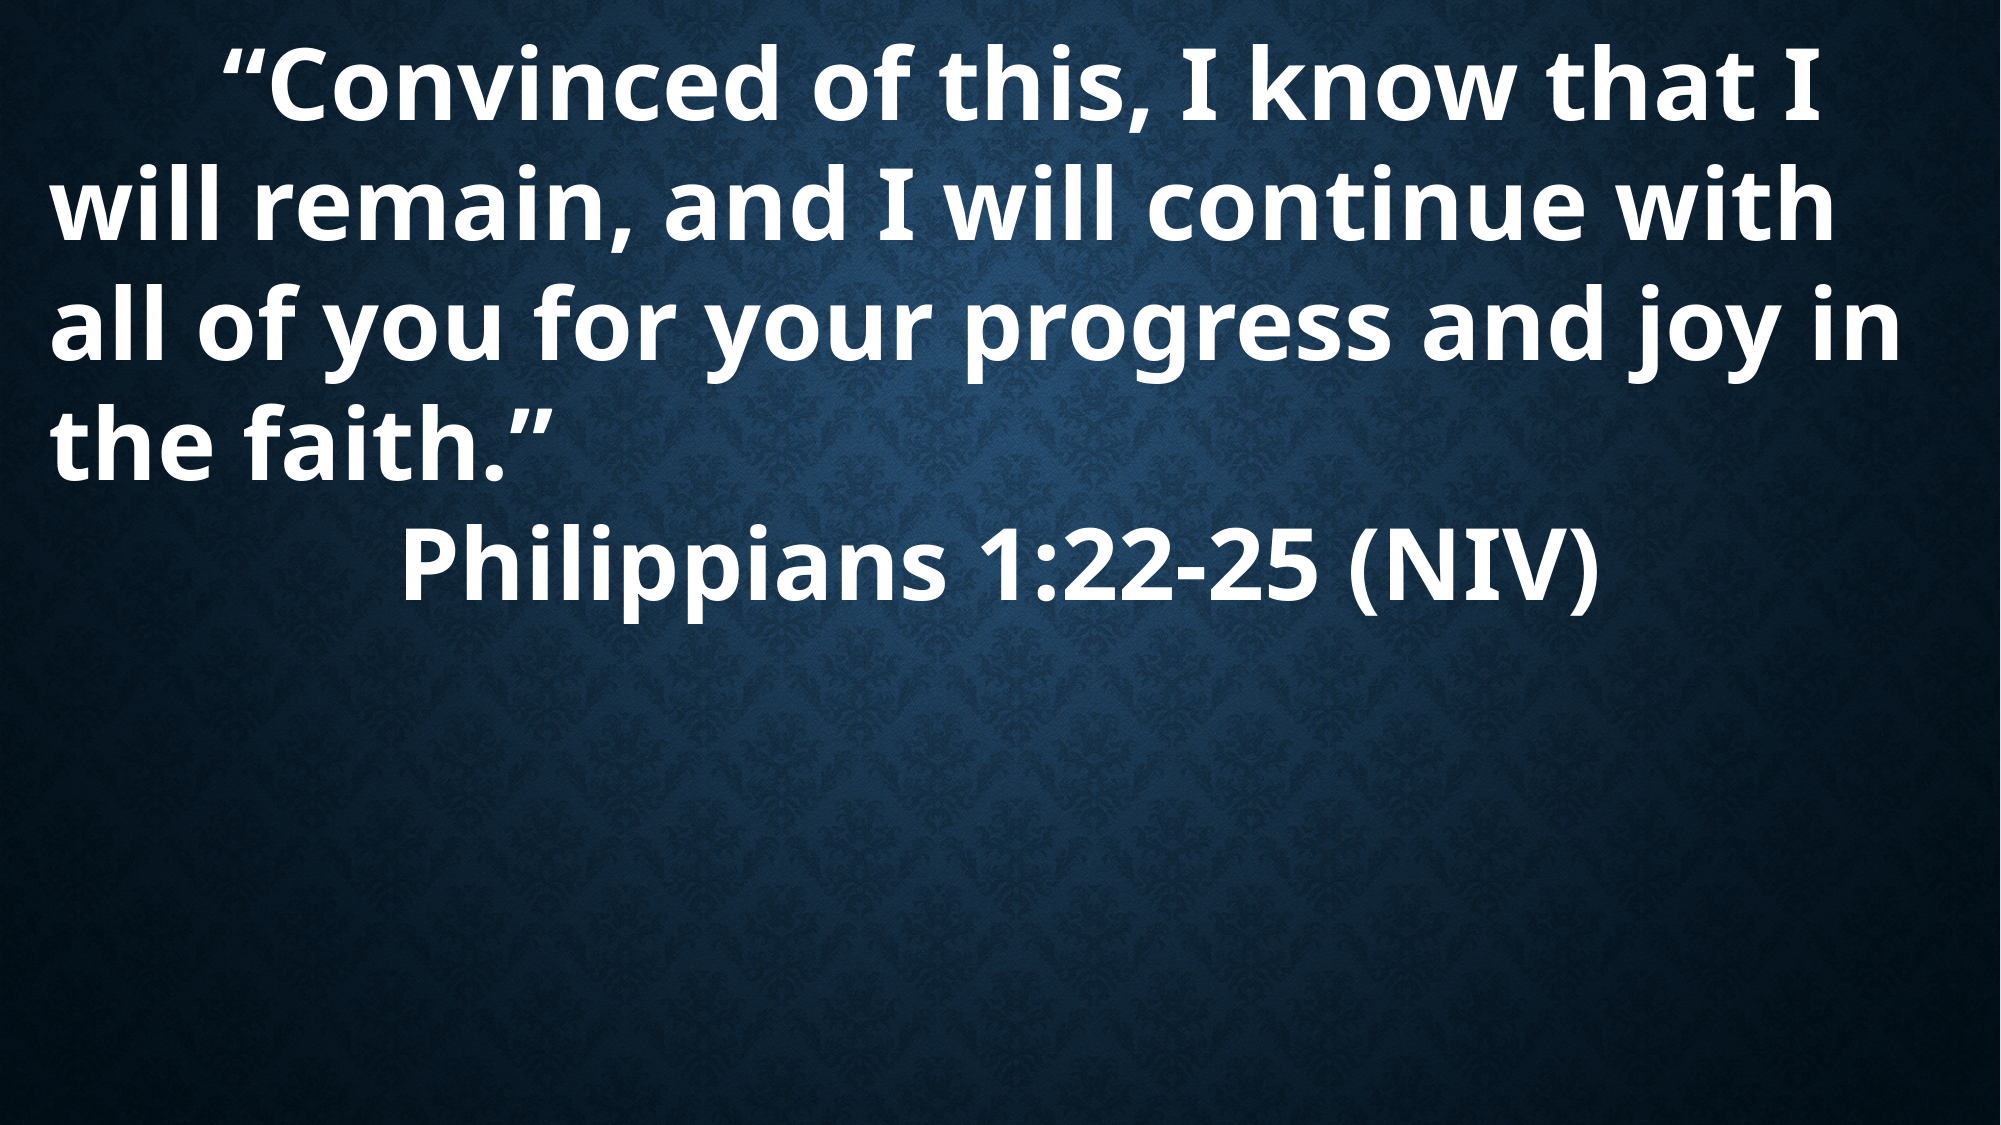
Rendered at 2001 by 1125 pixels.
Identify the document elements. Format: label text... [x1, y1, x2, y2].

text_box “Convinced of this, I know that I will remain, and I will continue with all of you for your progress and joy in the faith.” Philippians 1:22-25 (NIV) [33, 13, 1967, 738]
